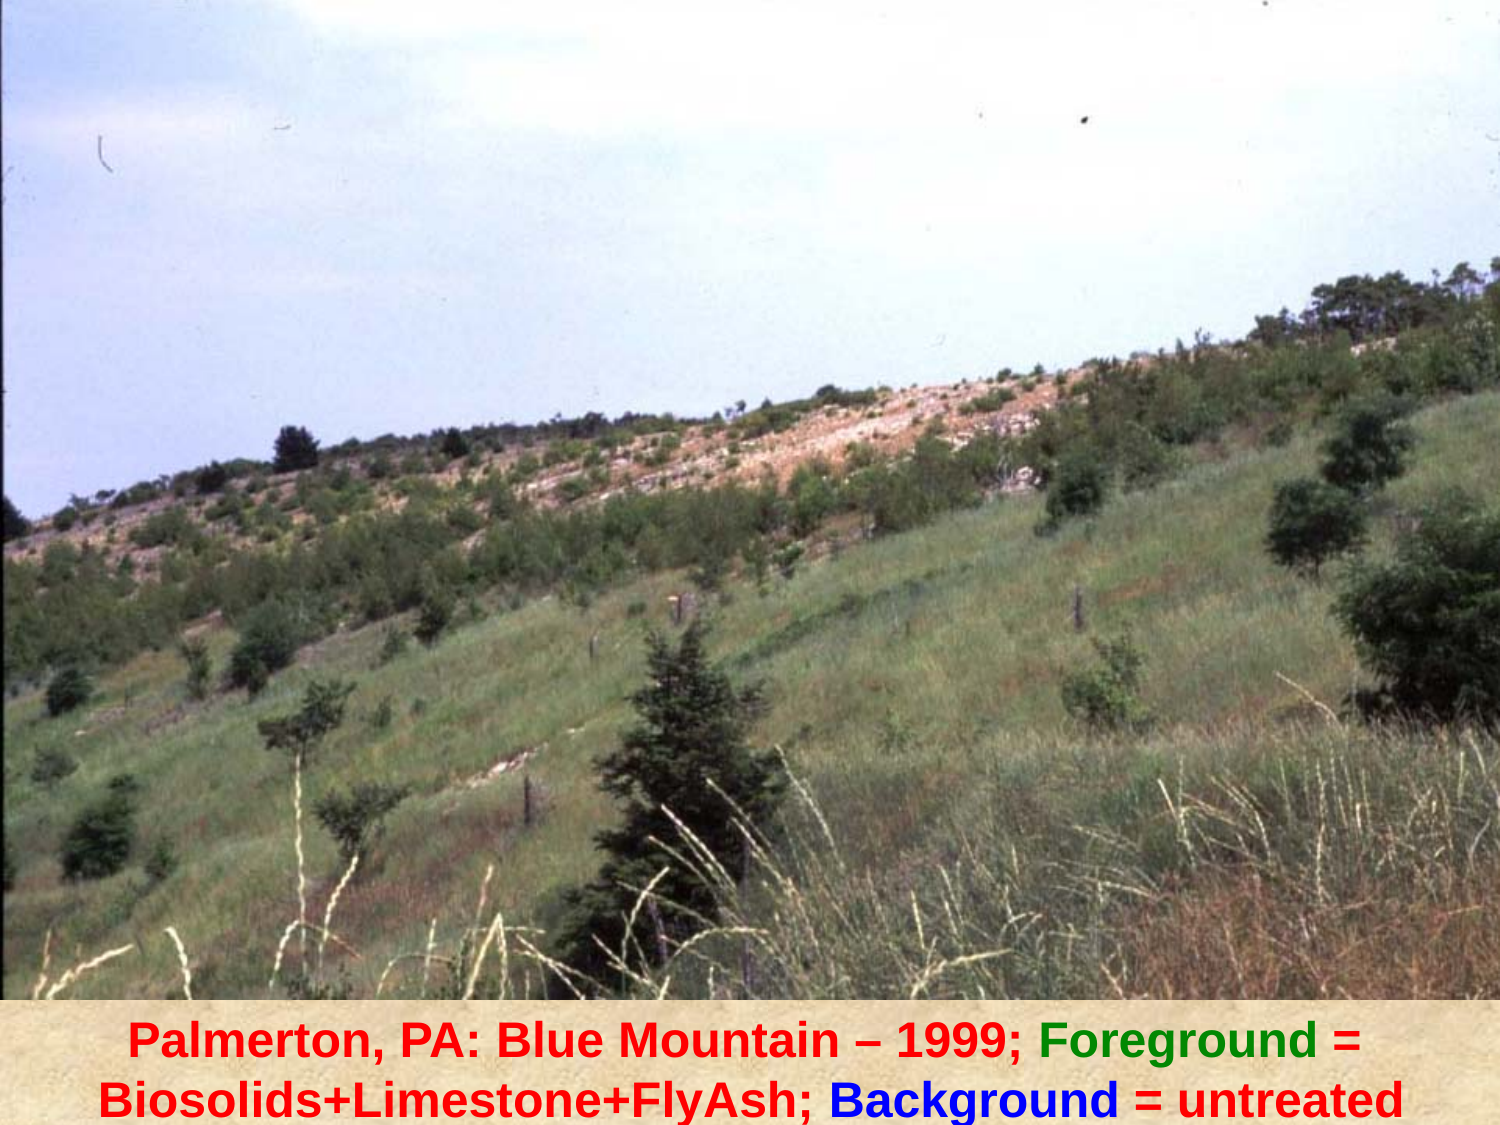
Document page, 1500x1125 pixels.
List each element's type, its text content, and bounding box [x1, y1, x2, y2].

picture [0, 0, 1500, 1001]
text_box Palmerton, PA: Blue Mountain – 1999; Foreground = Biosolids+Limestone+FlyAsh; Background = untreated Control [0, 1007, 1500, 1125]
